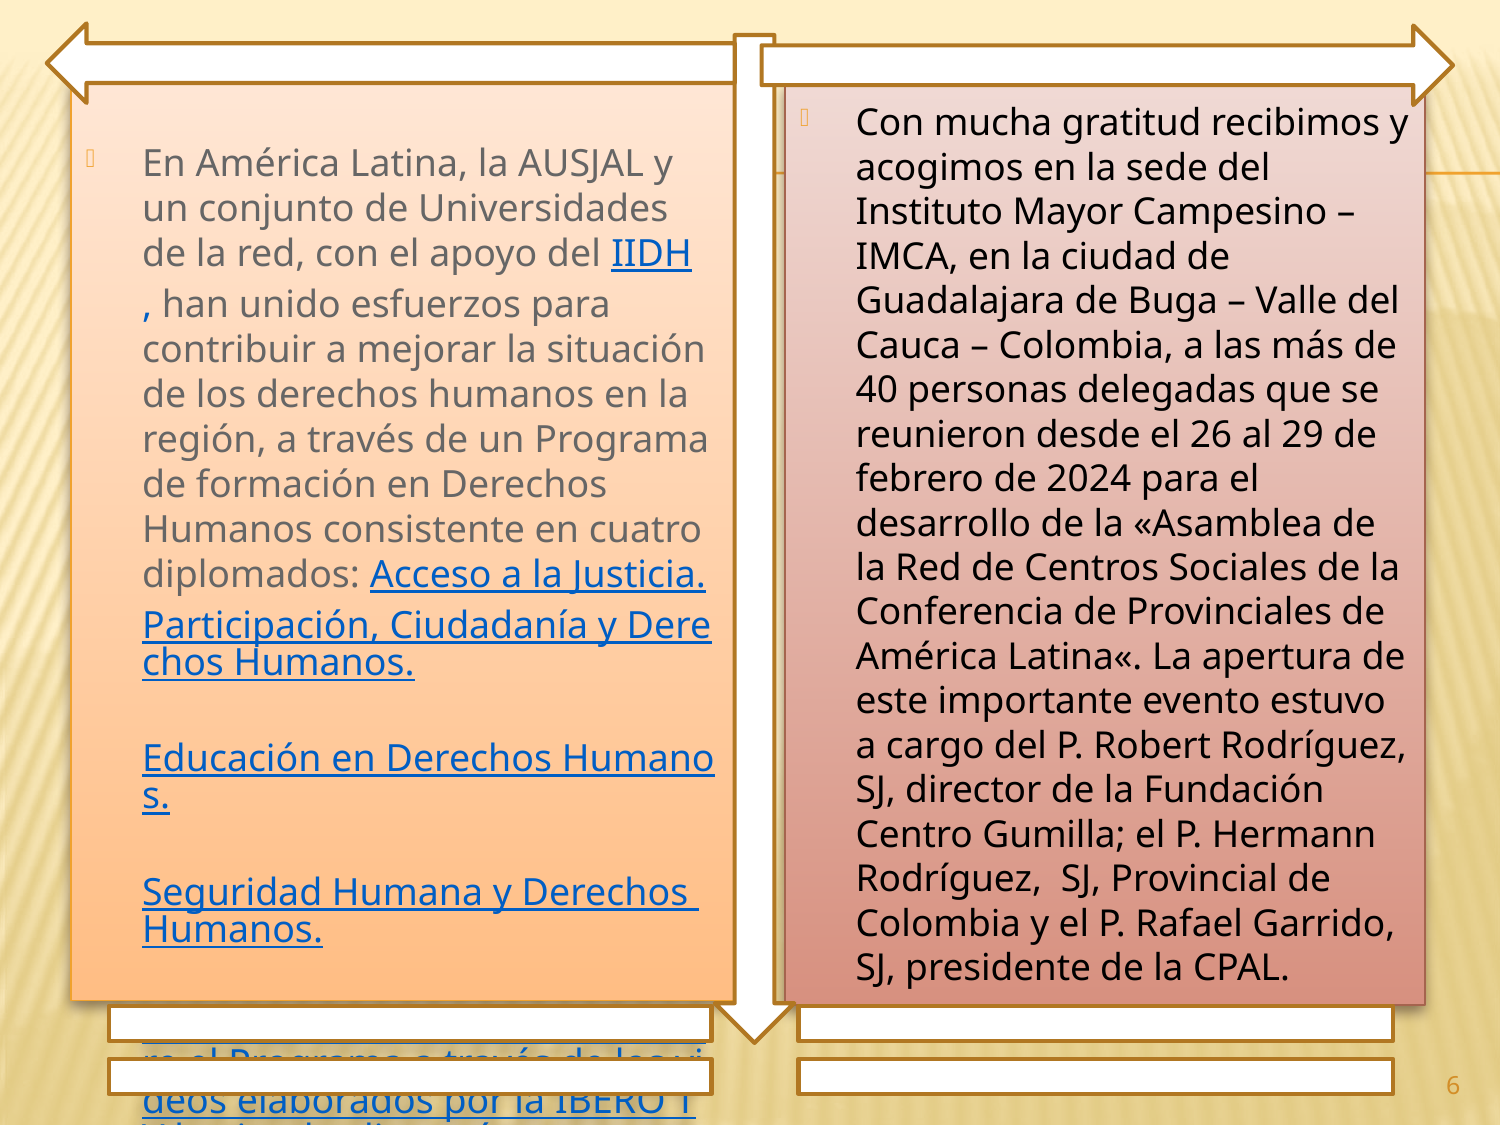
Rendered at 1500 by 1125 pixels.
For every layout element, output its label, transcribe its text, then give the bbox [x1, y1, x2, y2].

text_box [107, 1057, 714, 1096]
list En América Latina, la AUSJAL y un conjunto de Universidades de la red, con el apoyo del IIDH, han unido esfuerzos para contribuir a mejorar la situación de los derechos humanos en la región, a través de un Programa de formación en Derechos Humanos consistente en cuatro diplomados: Acceso a la Justicia. Participación, Ciudadanía y Derechos Humanos. Educación en Derechos Humanos. Seguridad Humana y Derechos Humanos. Lo invitamos a conocer más sobre el Programa a través de los videos elaborados por la IBERO TV haciendo clic aquí [70, 86, 732, 1001]
text_box [796, 1057, 1395, 1096]
list Con mucha gratitud recibimos y acogimos en la sede del Instituto Mayor Campesino – IMCA, en la ciudad de Guadalajara de Buga – Valle del Cauca – Colombia, a las más de 40 personas delegadas que se reunieron desde el 26 al 29 de febrero de 2024 para el desarrollo de la «Asamblea de la Red de Centros Sociales de la Conferencia de Provinciales de América Latina«. La apertura de este importante evento estuvo a cargo del P. Robert Rodríguez, SJ, director de la Fundación Centro Gumilla; el P. Hermann Rodríguez, SJ, Provincial de Colombia y el P. Rafael Garrido, SJ, presidente de la CPAL. [784, 88, 1426, 1006]
slide_number 6 [1350, 1062, 1475, 1103]
text_box [759, 23, 1456, 107]
text_box [712, 32, 797, 1046]
text_box [44, 21, 737, 105]
text_box [796, 1004, 1395, 1043]
text_box [107, 1004, 714, 1043]
